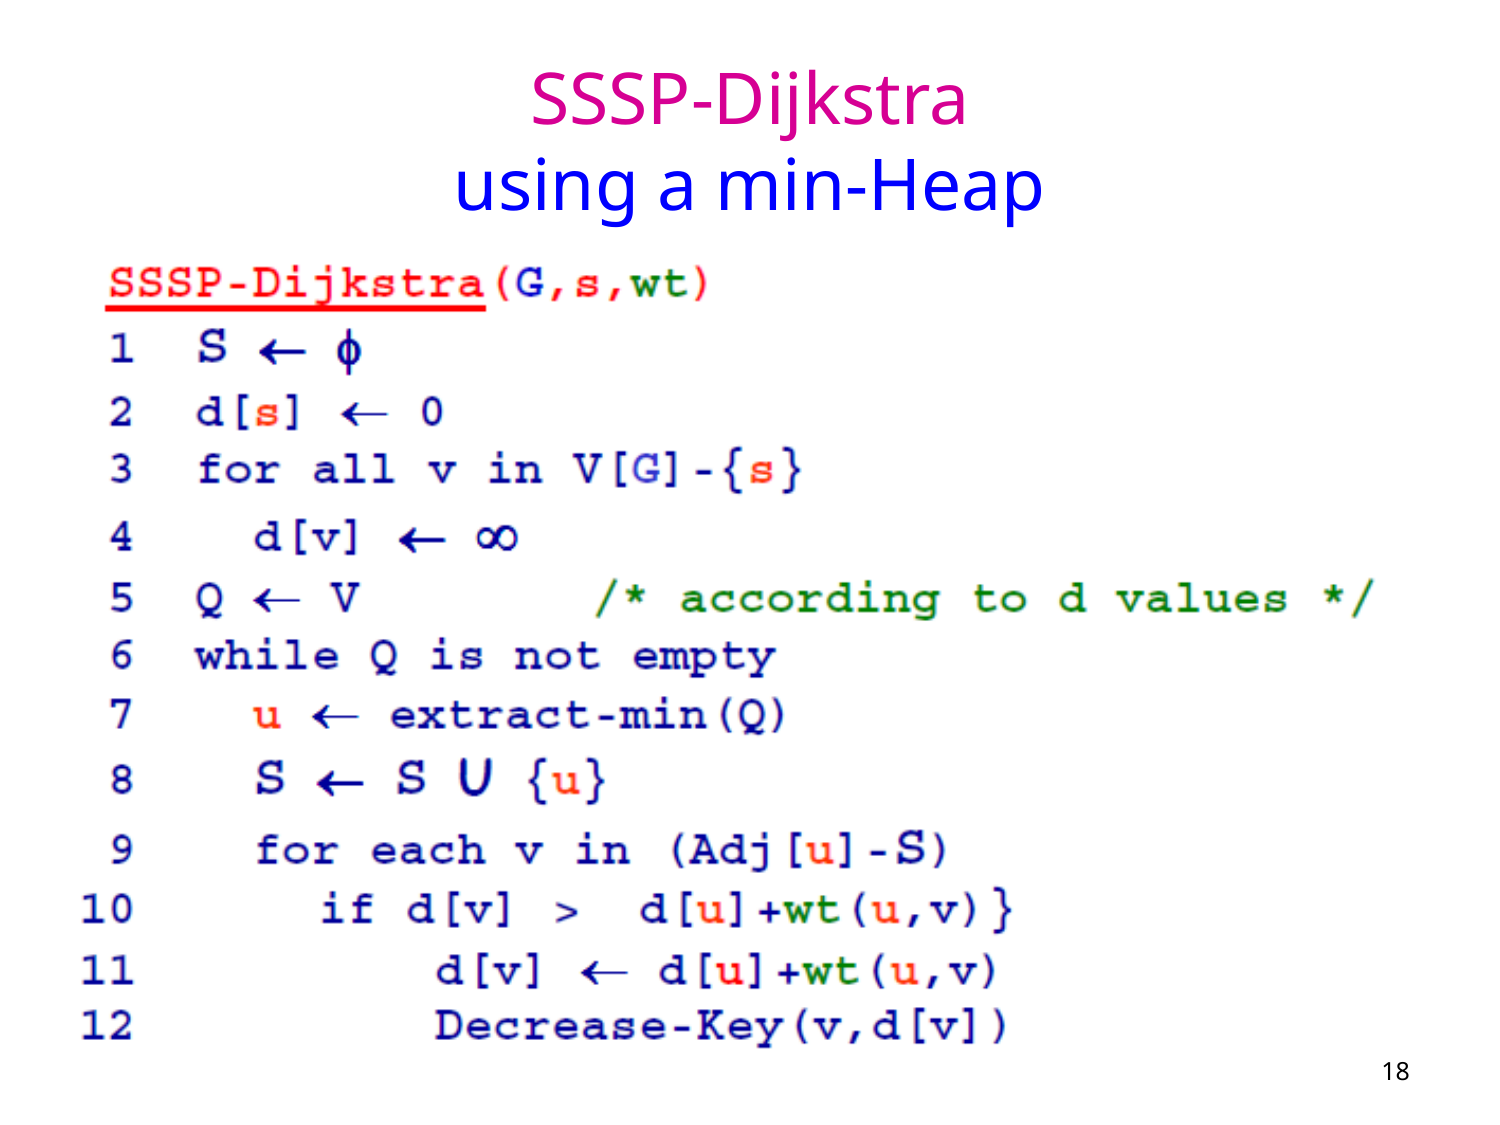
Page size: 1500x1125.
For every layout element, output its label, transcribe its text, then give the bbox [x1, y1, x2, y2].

slide_number 18 [1074, 1042, 1425, 1103]
picture [76, 255, 1386, 1059]
title SSSP-Dijkstra using a min-Heap [75, 45, 1425, 233]
